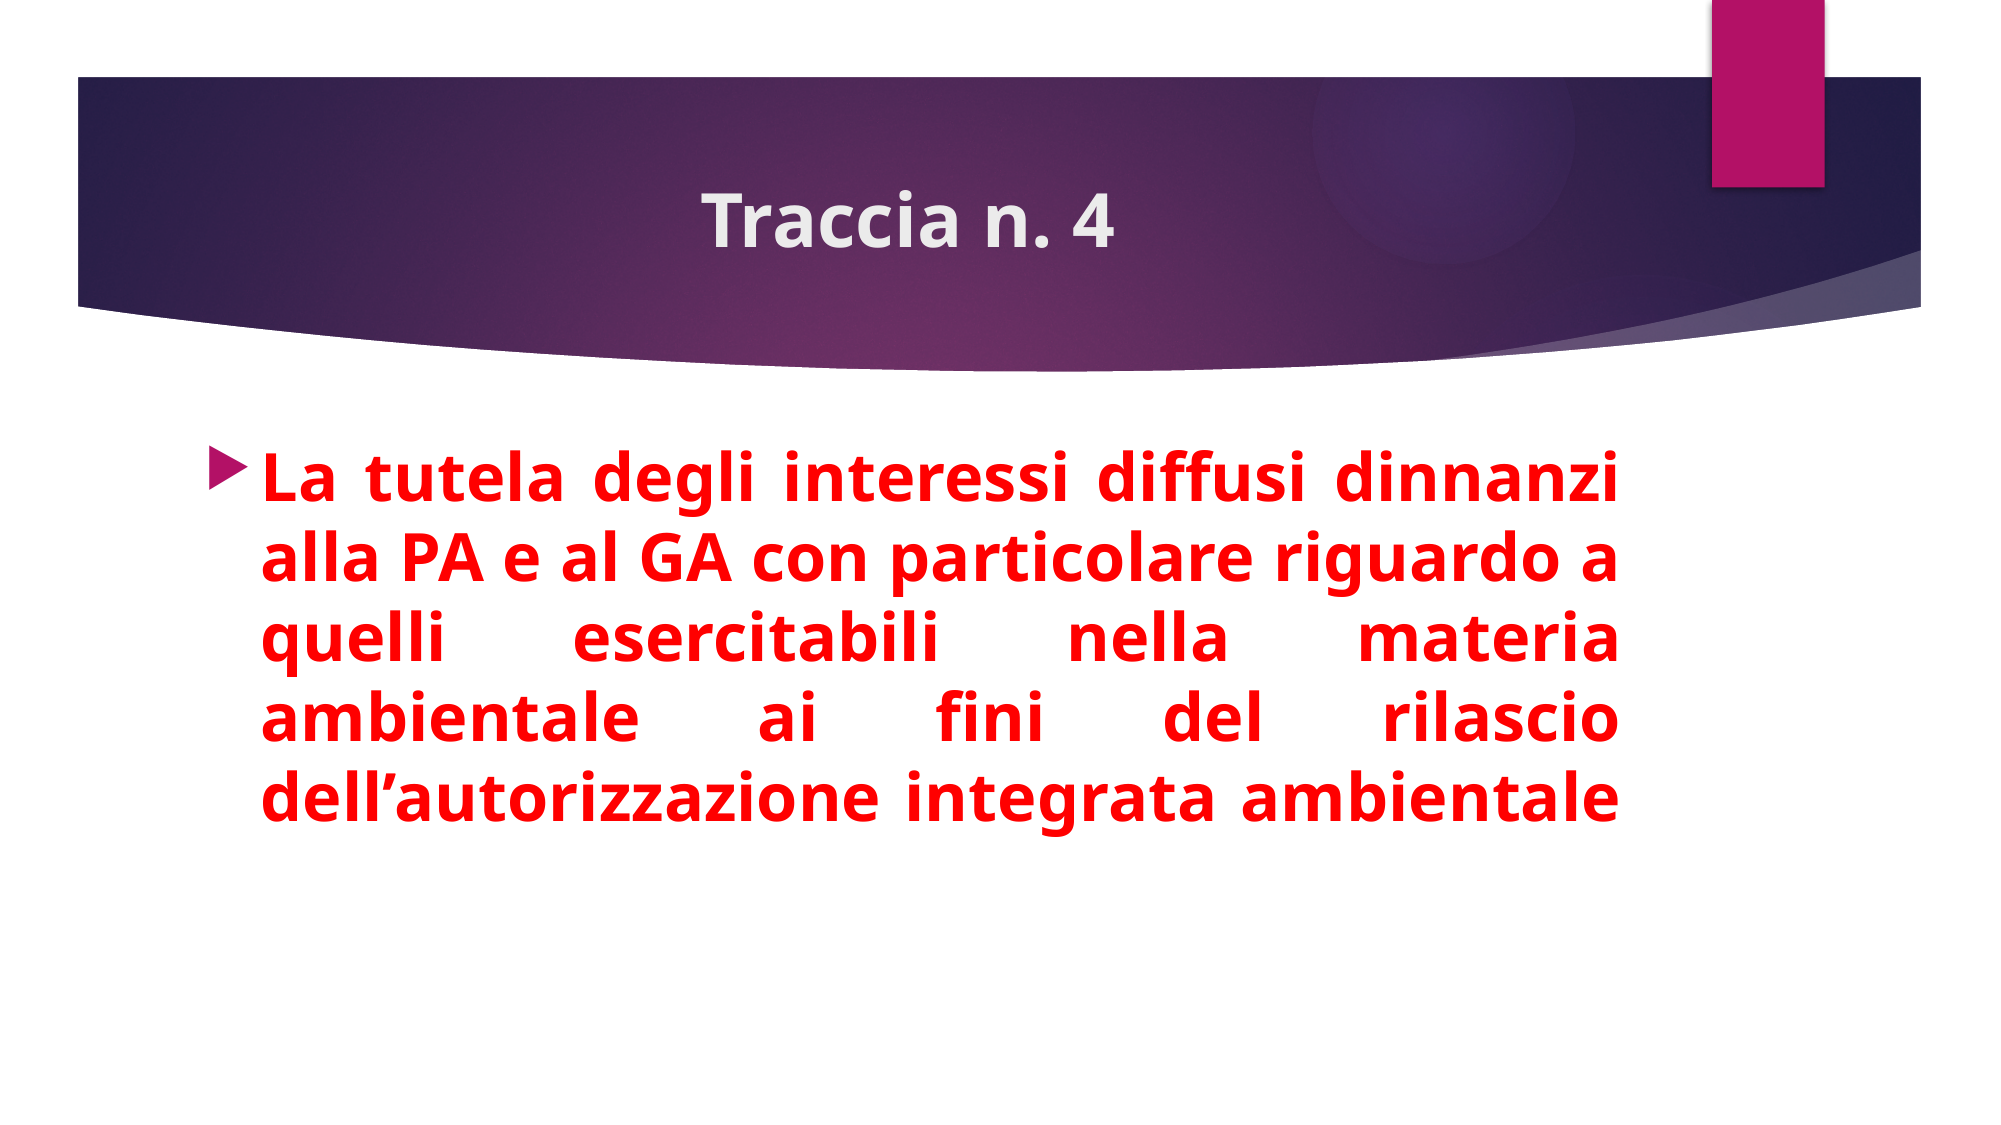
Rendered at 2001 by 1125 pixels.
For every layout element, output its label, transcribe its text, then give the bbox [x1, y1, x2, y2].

title Traccia n. 4 [189, 159, 1627, 276]
list La tutela degli interessi diffusi dinnanzi alla PA e al GA con particolare riguardo a quelli esercitabili nella materia ambientale ai fini del rilascio dell’autorizzazione integrata ambientale [189, 427, 1638, 988]
